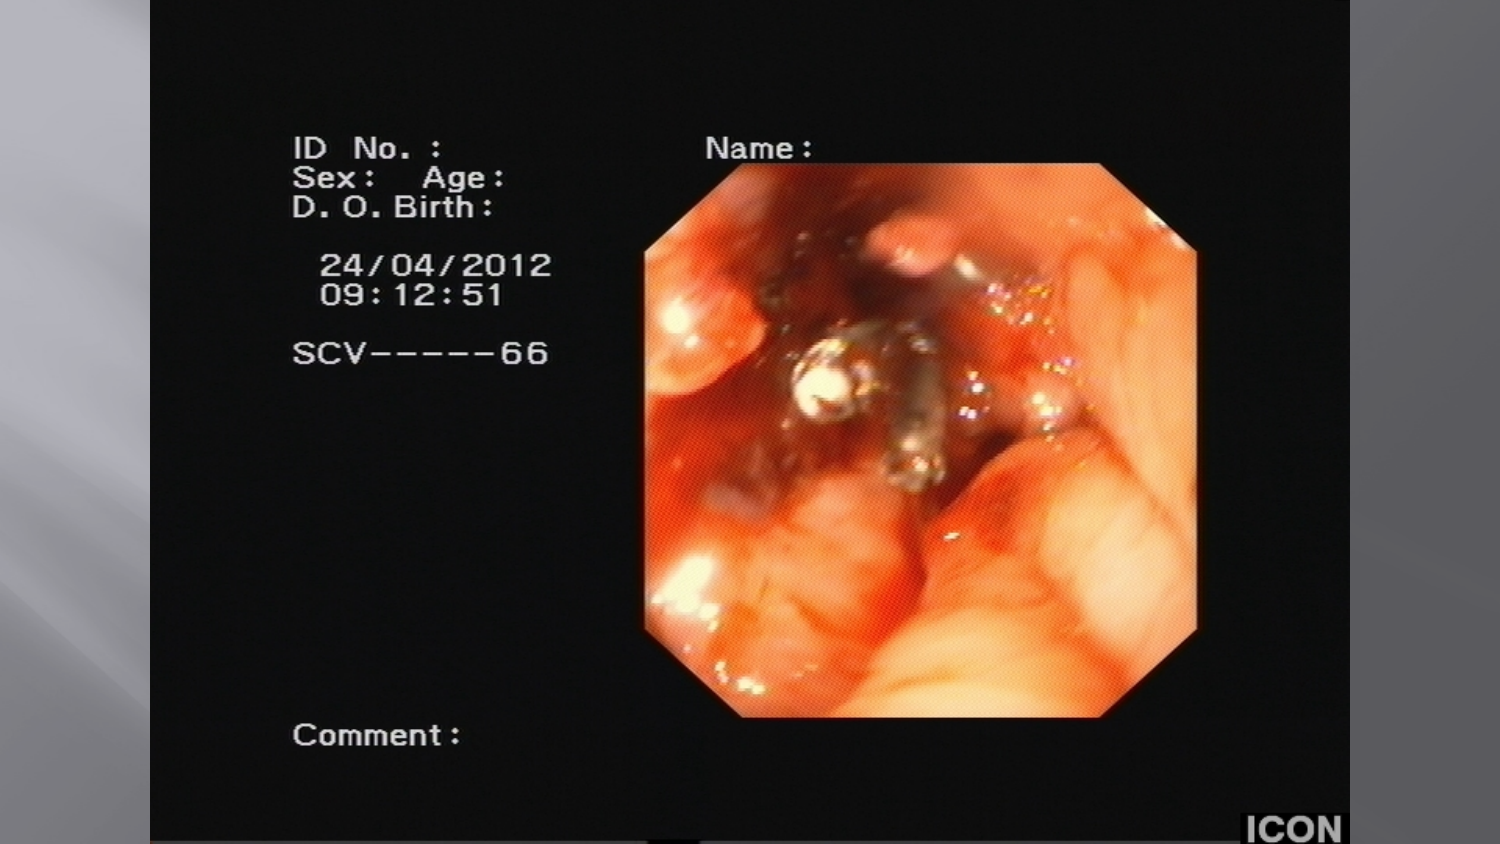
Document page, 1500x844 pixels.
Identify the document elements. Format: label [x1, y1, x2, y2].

picture [149, 0, 1351, 844]
